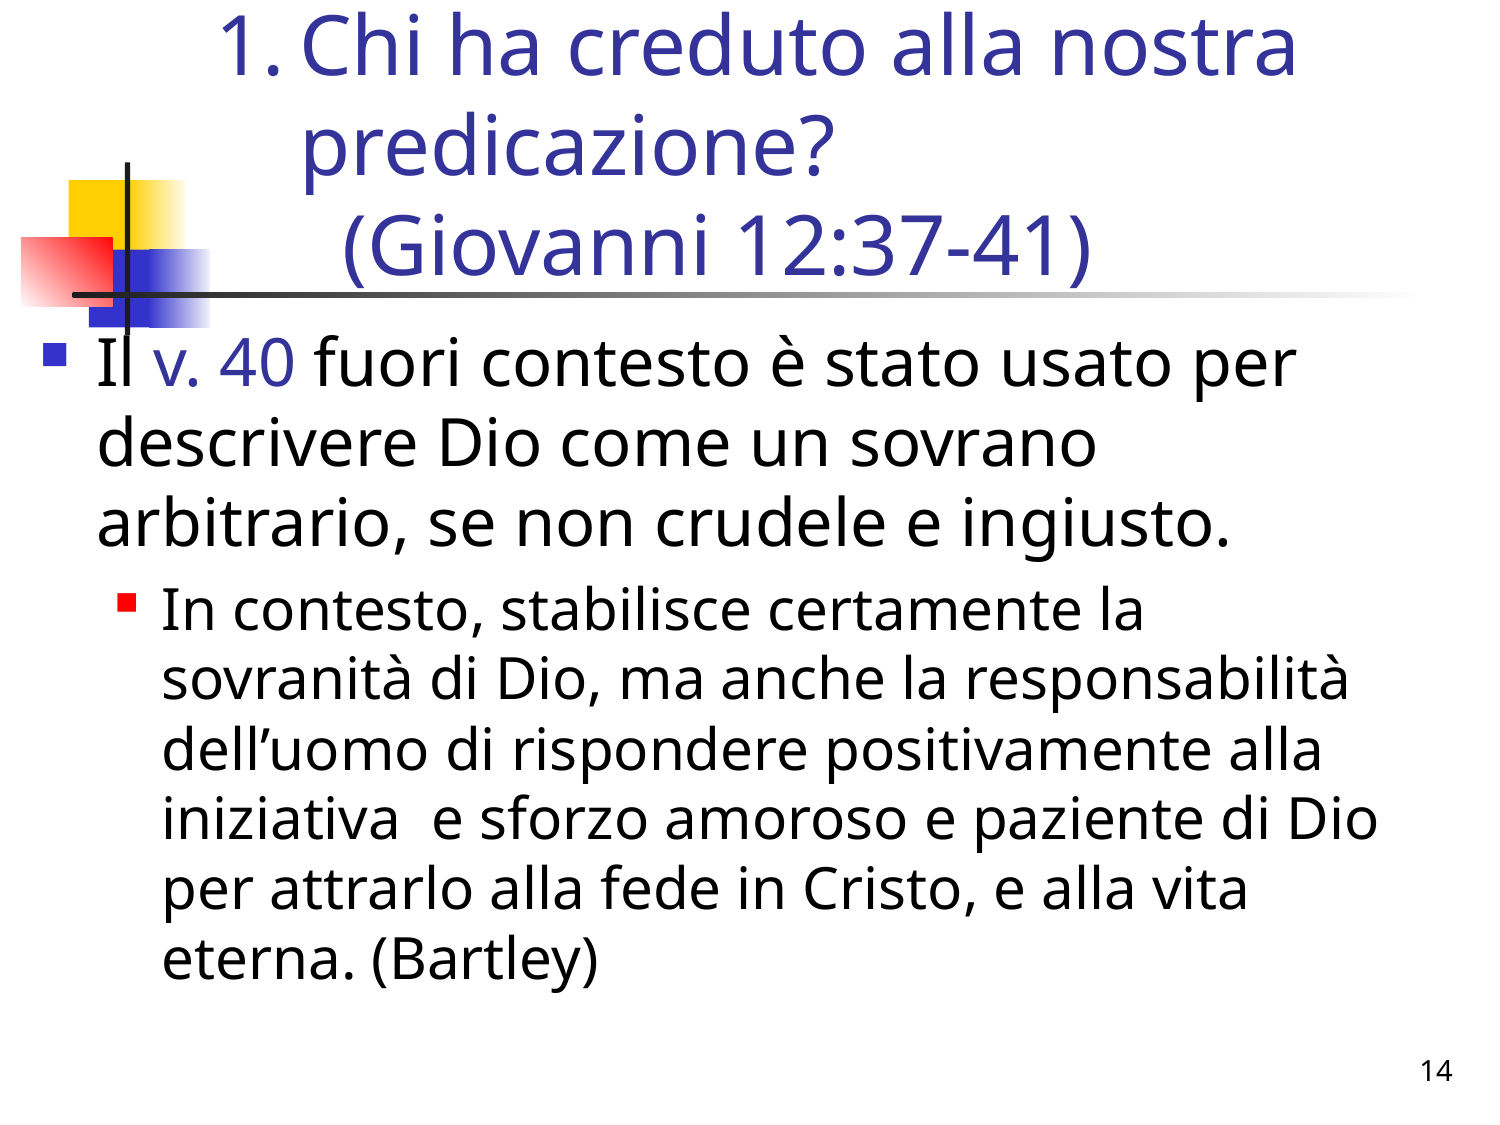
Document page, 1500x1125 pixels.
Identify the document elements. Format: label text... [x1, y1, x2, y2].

title Chi ha creduto alla nostra predicazione? (Giovanni 12:37-41) [199, 49, 1463, 301]
slide_number 14 [1154, 1023, 1468, 1100]
list Il v. 40 fuori contesto è stato usato per descrivere Dio come un sovrano arbitrario, se non crudele e ingiusto. In contesto, stabilisce certamente la sovranità di Dio, ma anche la responsabilità dell’uomo di rispondere positivamente alla iniziativa e sforzo amoroso e paziente di Dio per attrarlo alla fede in Cristo, e alla vita eterna. (Bartley) [24, 312, 1413, 1076]
